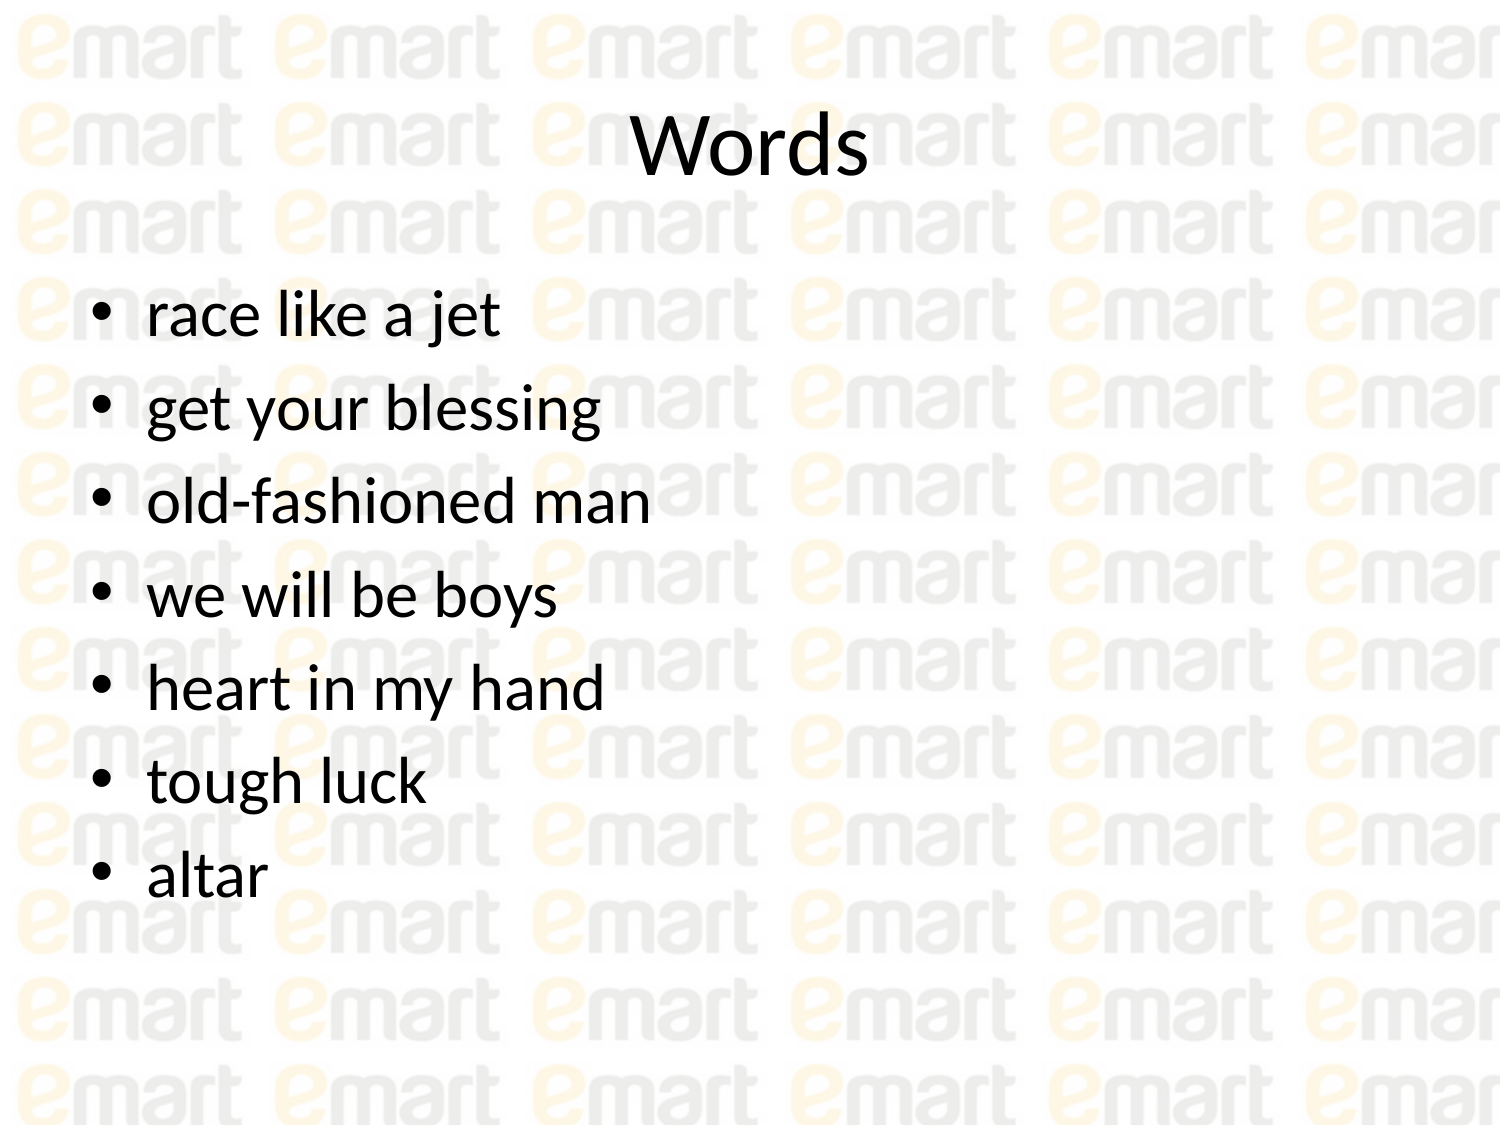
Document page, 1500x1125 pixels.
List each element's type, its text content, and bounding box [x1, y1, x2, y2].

title Words [75, 45, 1425, 233]
list race like a jet get your blessing old-fashioned man we will be boys heart in my hand tough luck altar [75, 262, 1425, 1005]
